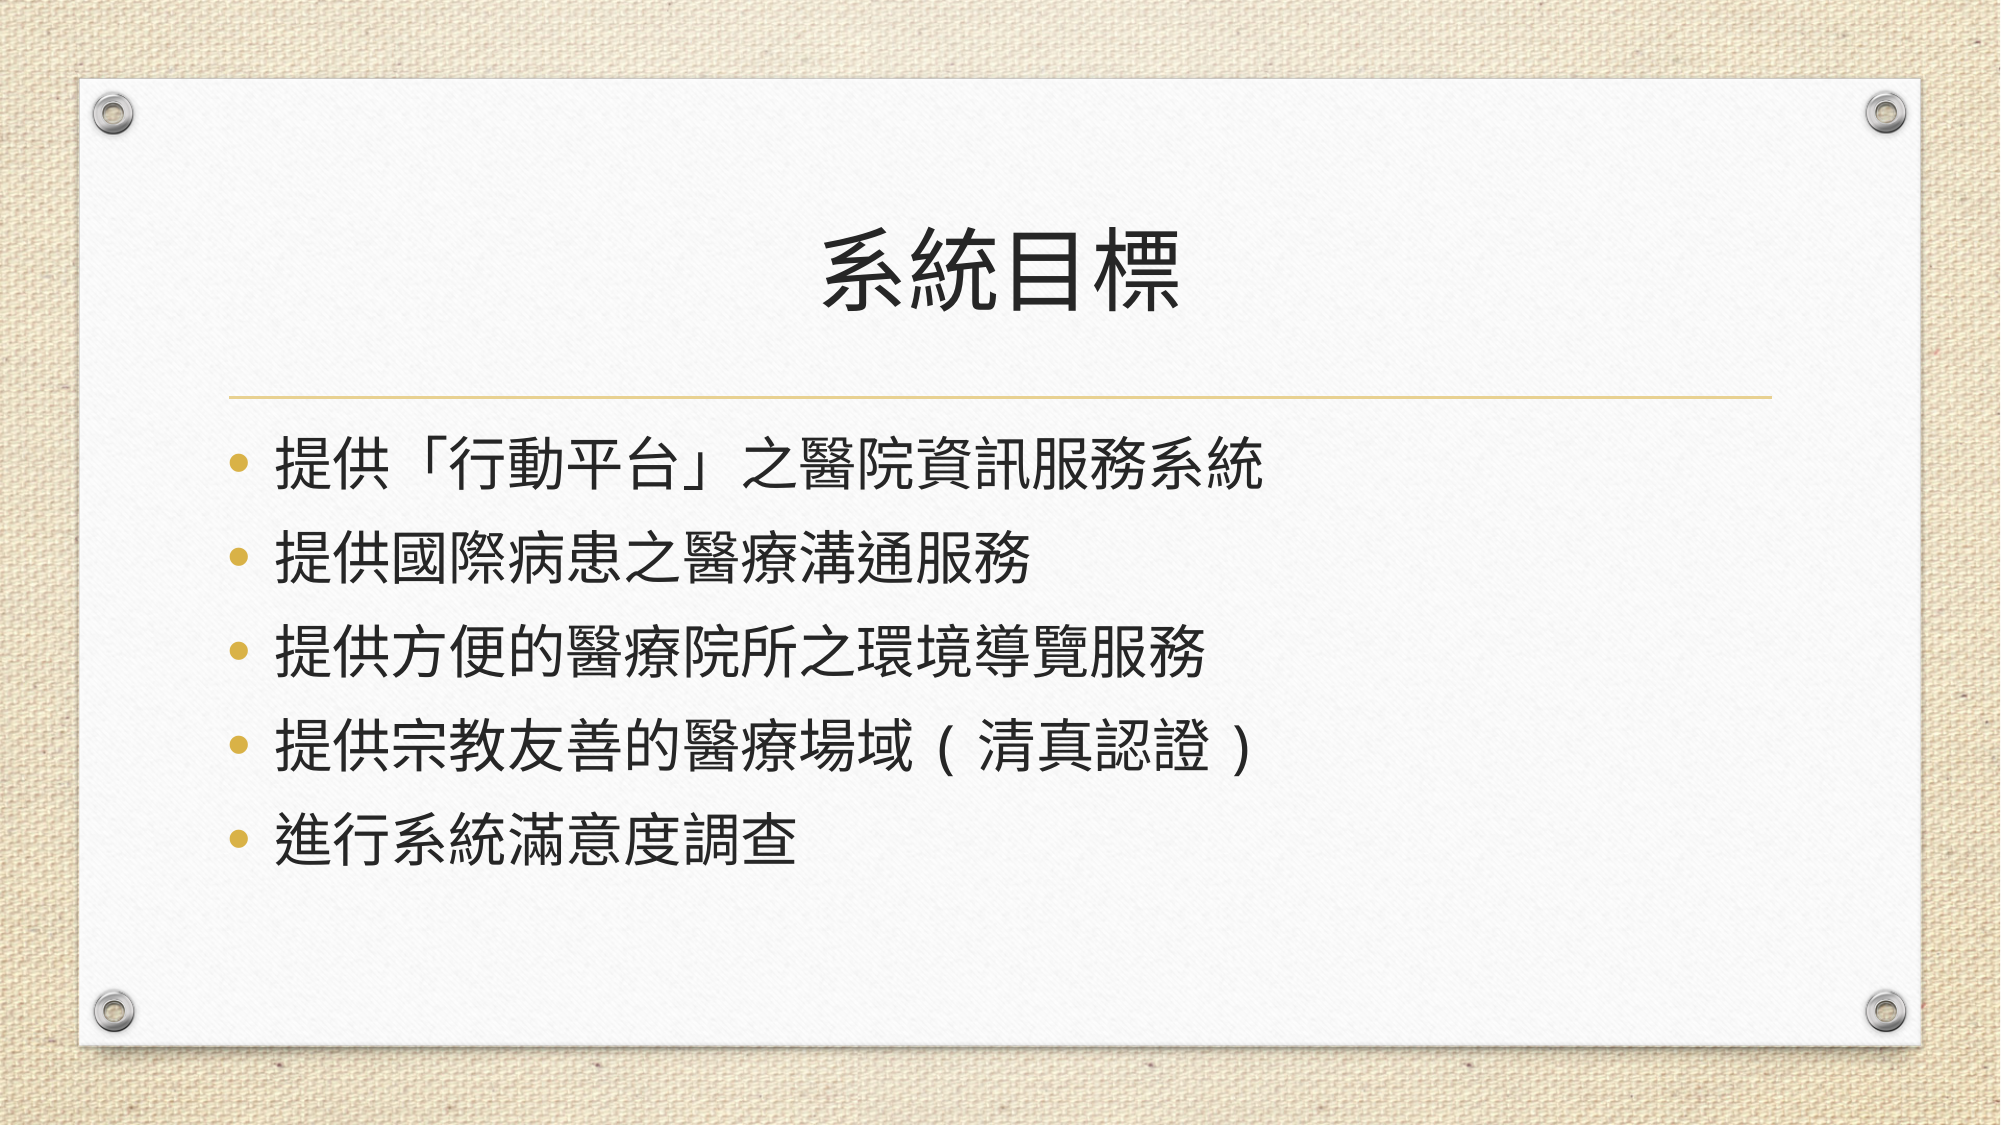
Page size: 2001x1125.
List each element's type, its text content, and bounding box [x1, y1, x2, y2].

title 系統目標 [212, 161, 1788, 375]
list 提供「行動平台」之醫院資訊服務系統 提供國際病患之醫療溝通服務 提供方便的醫療院所之環境導覽服務 提供宗教友善的醫療場域(清真認證) 進行系統滿意度調查 [212, 419, 1788, 964]
picture [0, 0, 2001, 1125]
